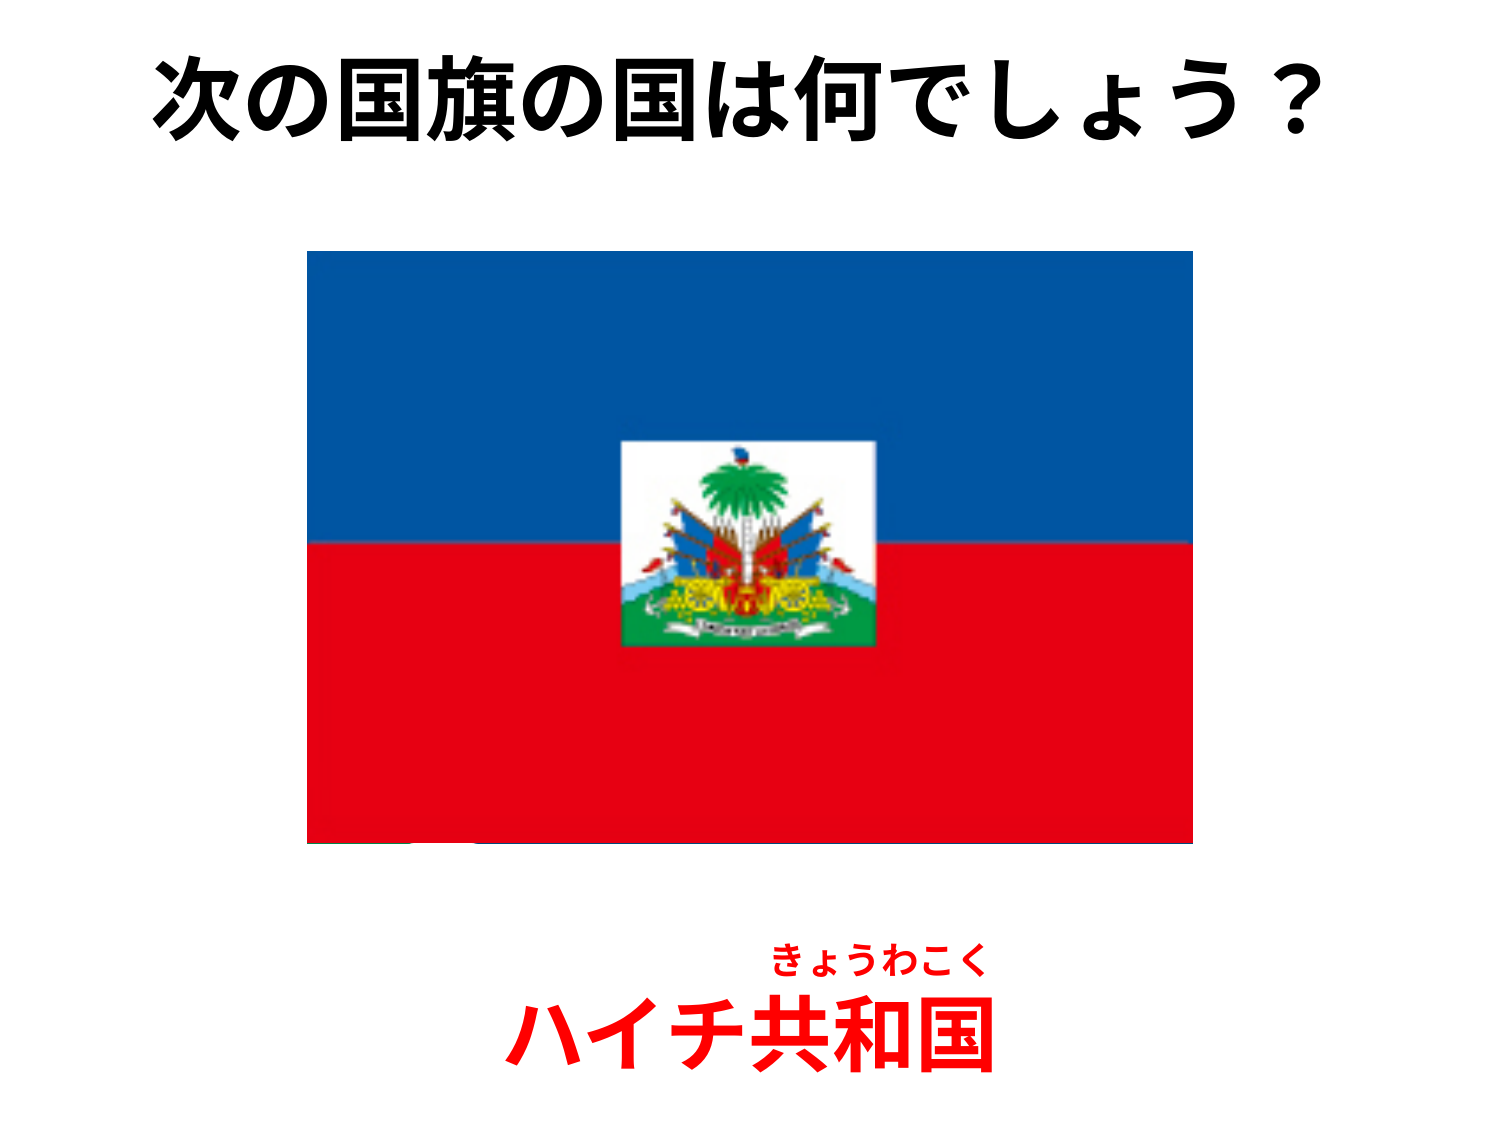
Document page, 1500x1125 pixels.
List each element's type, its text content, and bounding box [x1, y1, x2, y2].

picture [307, 251, 1193, 844]
text_box きょうわこく ハイチ共和国 [0, 929, 1500, 1125]
text_box 次の国旗の国は何でしょう？ [135, 0, 1364, 208]
